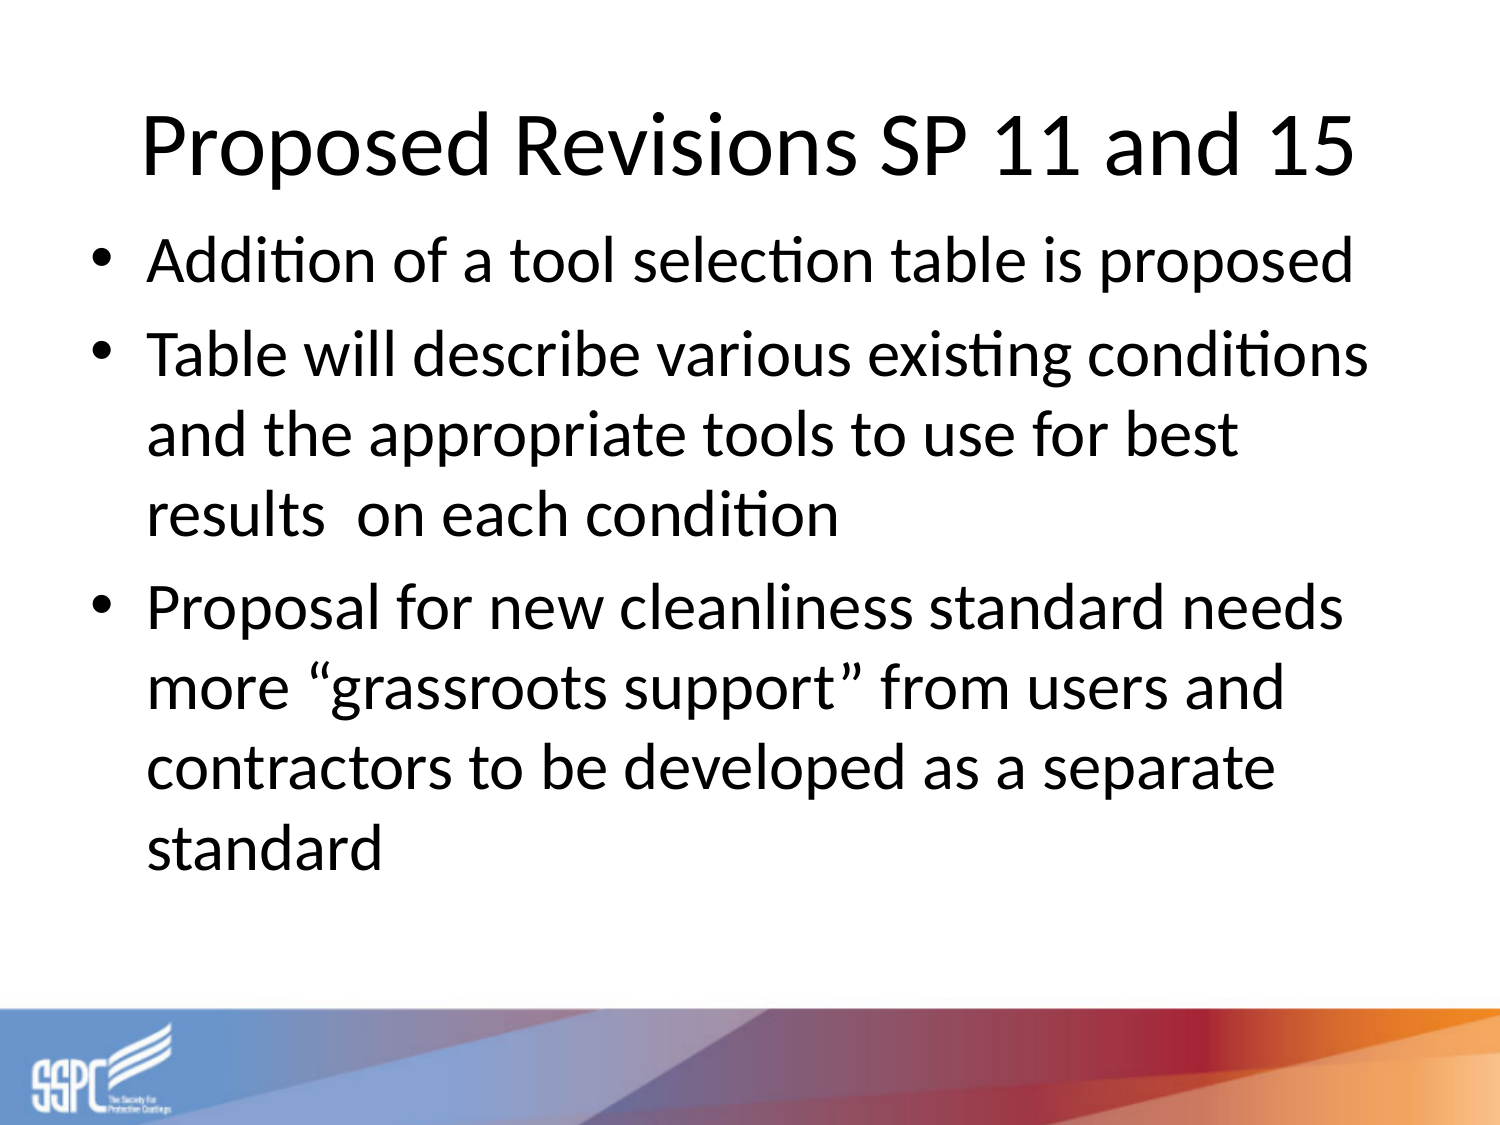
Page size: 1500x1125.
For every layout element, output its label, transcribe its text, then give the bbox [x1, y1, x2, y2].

title Proposed Revisions SP 11 and 15 [75, 45, 1425, 208]
list Addition of a tool selection table is proposed Table will describe various existing conditions and the appropriate tools to use for best results on each condition Proposal for new cleanliness standard needs more “grassroots support” from users and contractors to be developed as a separate standard [75, 208, 1425, 951]
